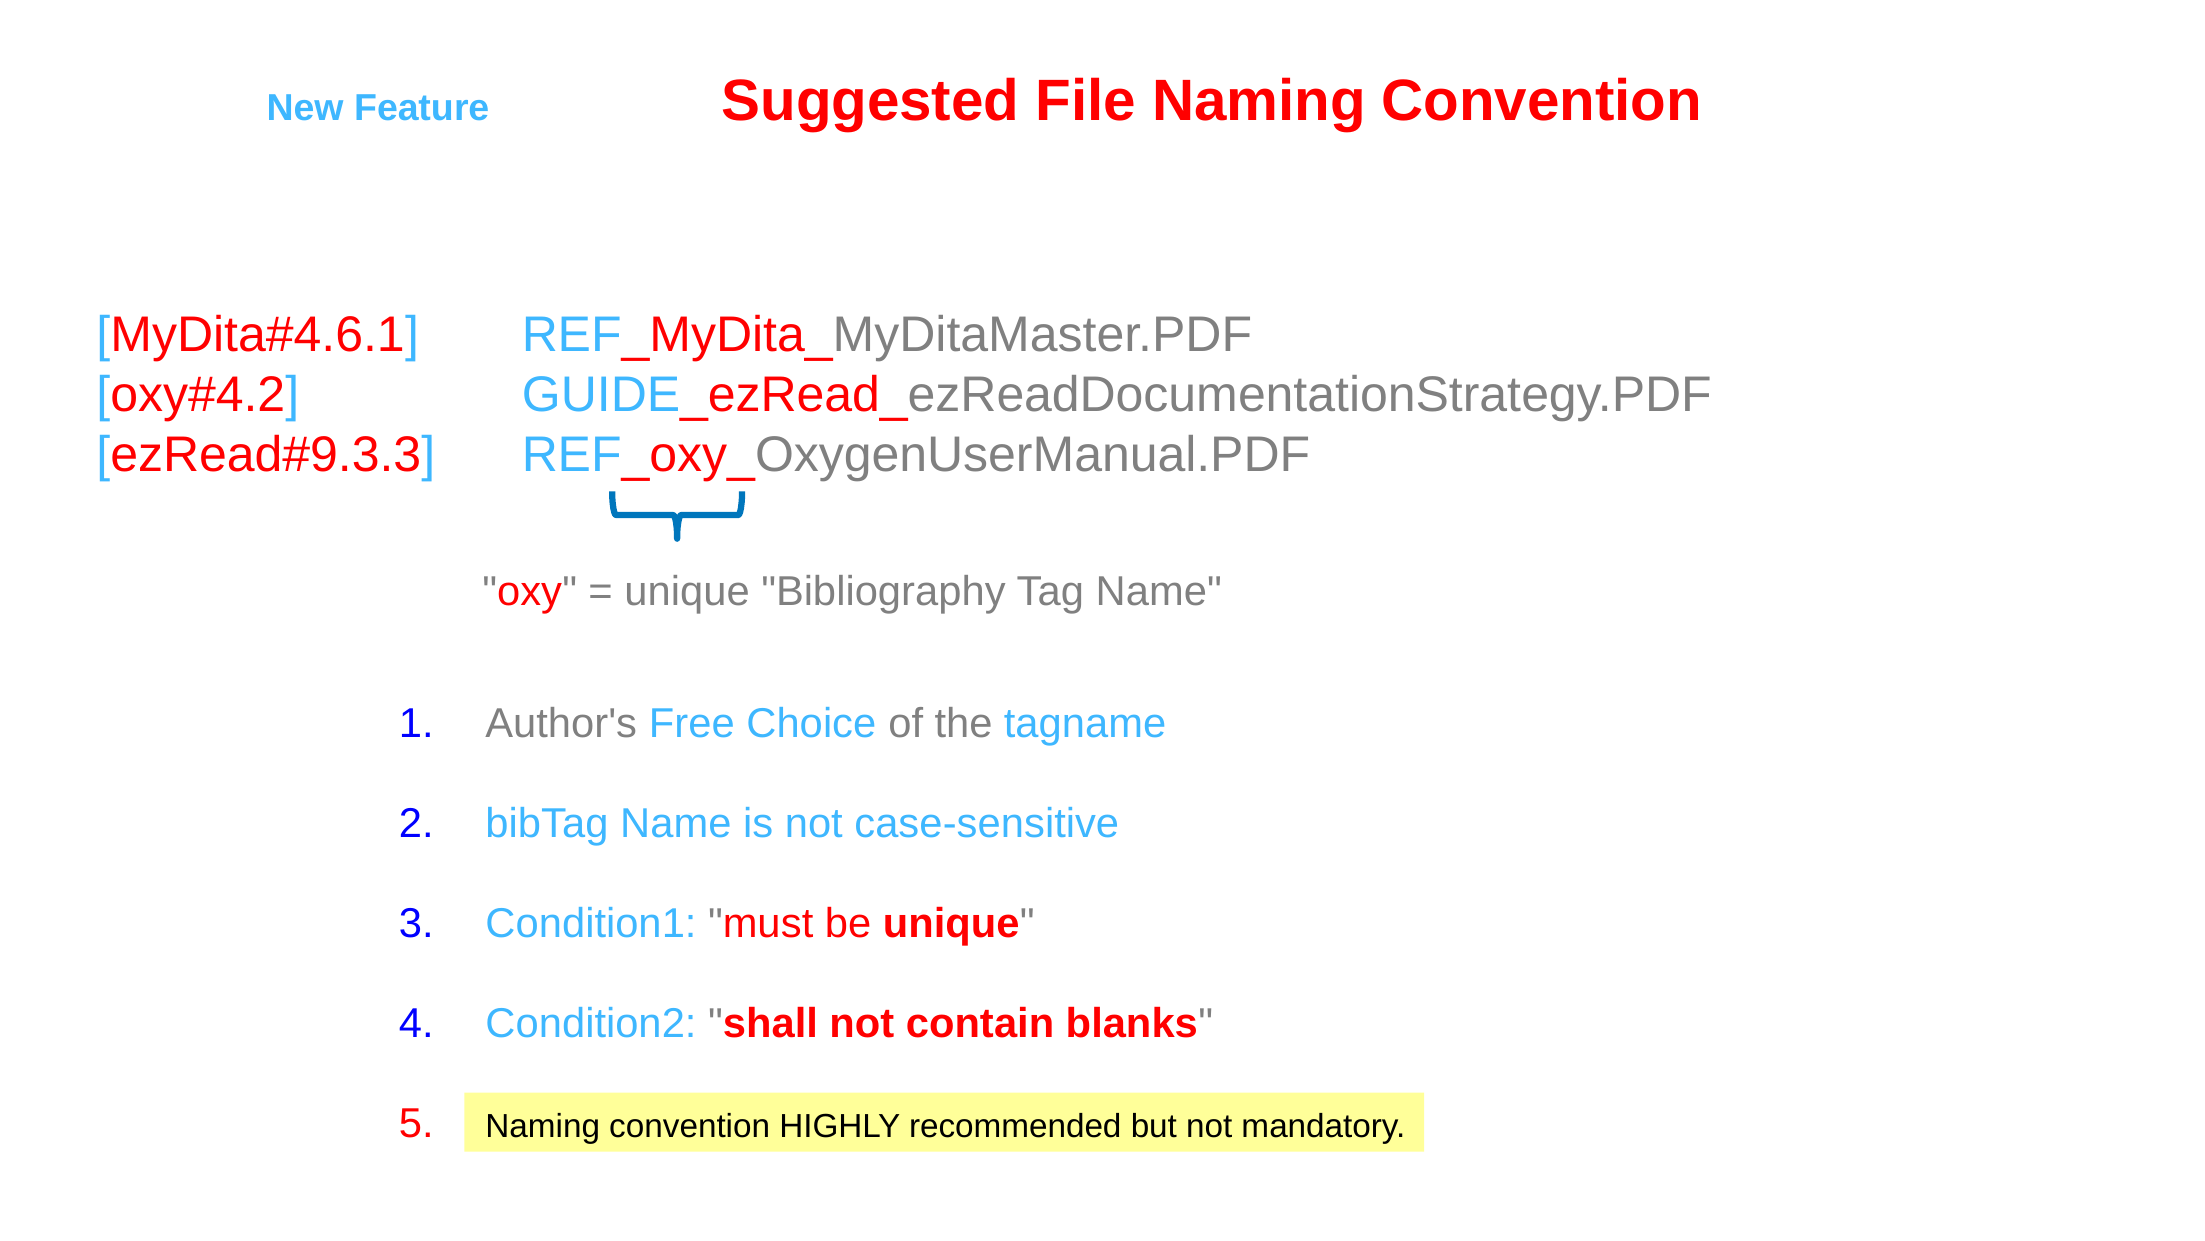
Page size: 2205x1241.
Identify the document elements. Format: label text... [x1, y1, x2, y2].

text_box Author's Free Choice of the tagname bibTag Name is not case-sensitive Condition1: "must be unique" Condition2: "shall not contain blanks" Naming convention HIGHLY recommended but not mandatory. [384, 688, 1422, 1153]
text_box REF_MyDita_MyDitaMaster.PDF GUIDE_ezRead_ezReadDocumentationStrategy.PDF REF_oxy_OxygenUserManual.PDF [507, 294, 1727, 550]
text_box New Feature Suggested File Naming Convention [251, 29, 2071, 145]
text_box [MyDita#4.6.1] [oxy#4.2] [ezRead#9.3.3] [81, 294, 451, 490]
text_box "oxy" = unique "Bibliography Tag Name" [467, 556, 1249, 621]
text_box [612, 491, 743, 539]
